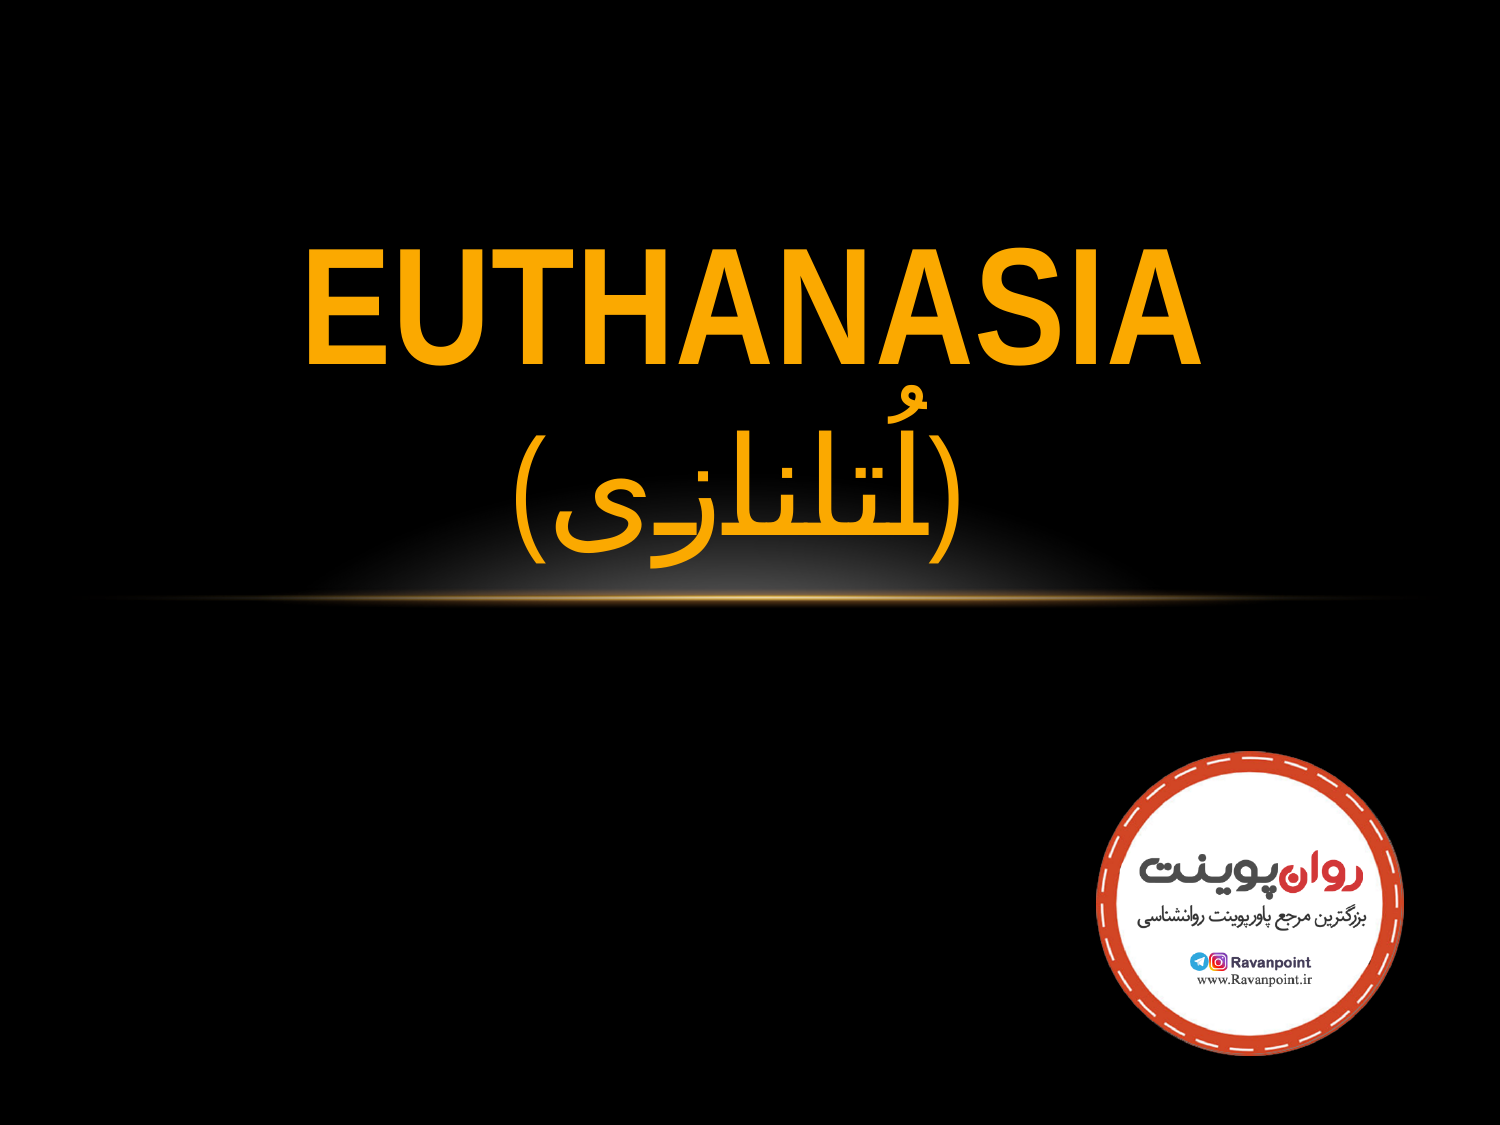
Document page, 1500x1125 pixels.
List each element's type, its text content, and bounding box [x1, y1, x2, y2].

picture [1096, 751, 1404, 1056]
picture [0, 0, 1500, 750]
title EUTHANASIA (اُتانازی) [112, 329, 1388, 571]
